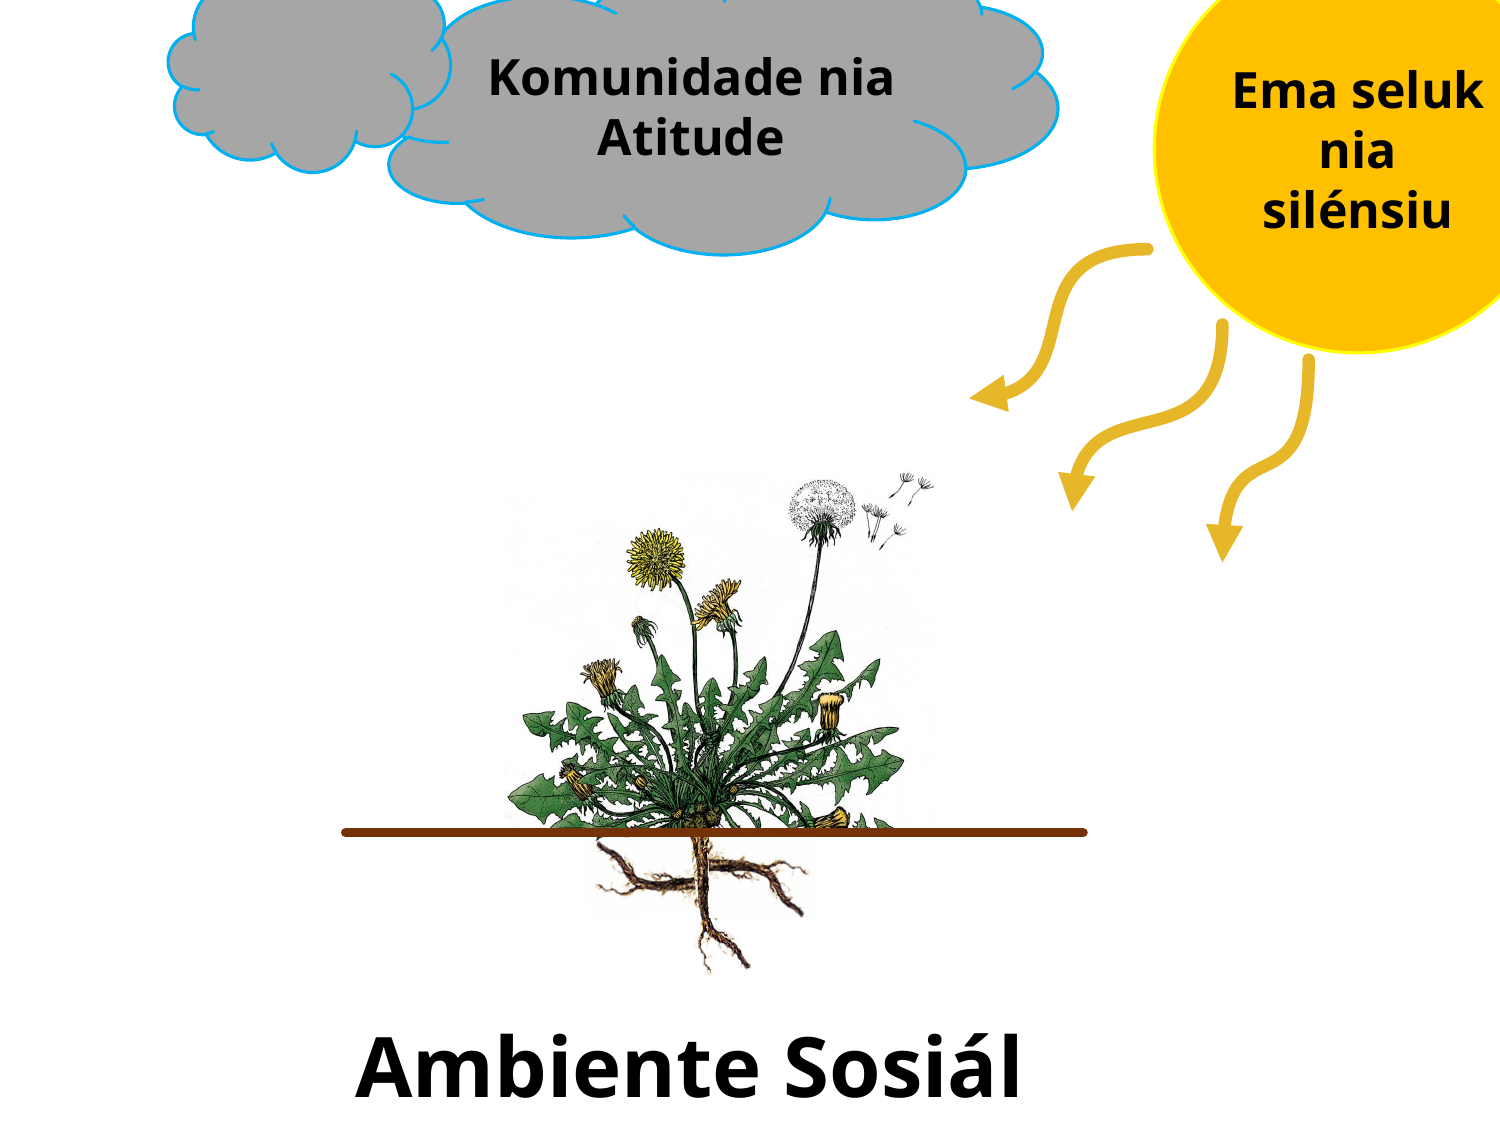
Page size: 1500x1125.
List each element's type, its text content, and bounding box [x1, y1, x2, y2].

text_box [1053, 342, 1241, 494]
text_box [1163, 417, 1368, 505]
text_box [968, 248, 1148, 399]
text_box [345, 466, 1084, 1071]
text_box Ema seluk nia silénsiu [1152, 0, 1500, 355]
text_box Ambiente Sosiál [340, 1076, 1061, 1122]
text_box [0, 0, 1500, 1125]
text_box [166, 0, 453, 175]
text_box Komunidade nia Atitude [387, 0, 1060, 257]
